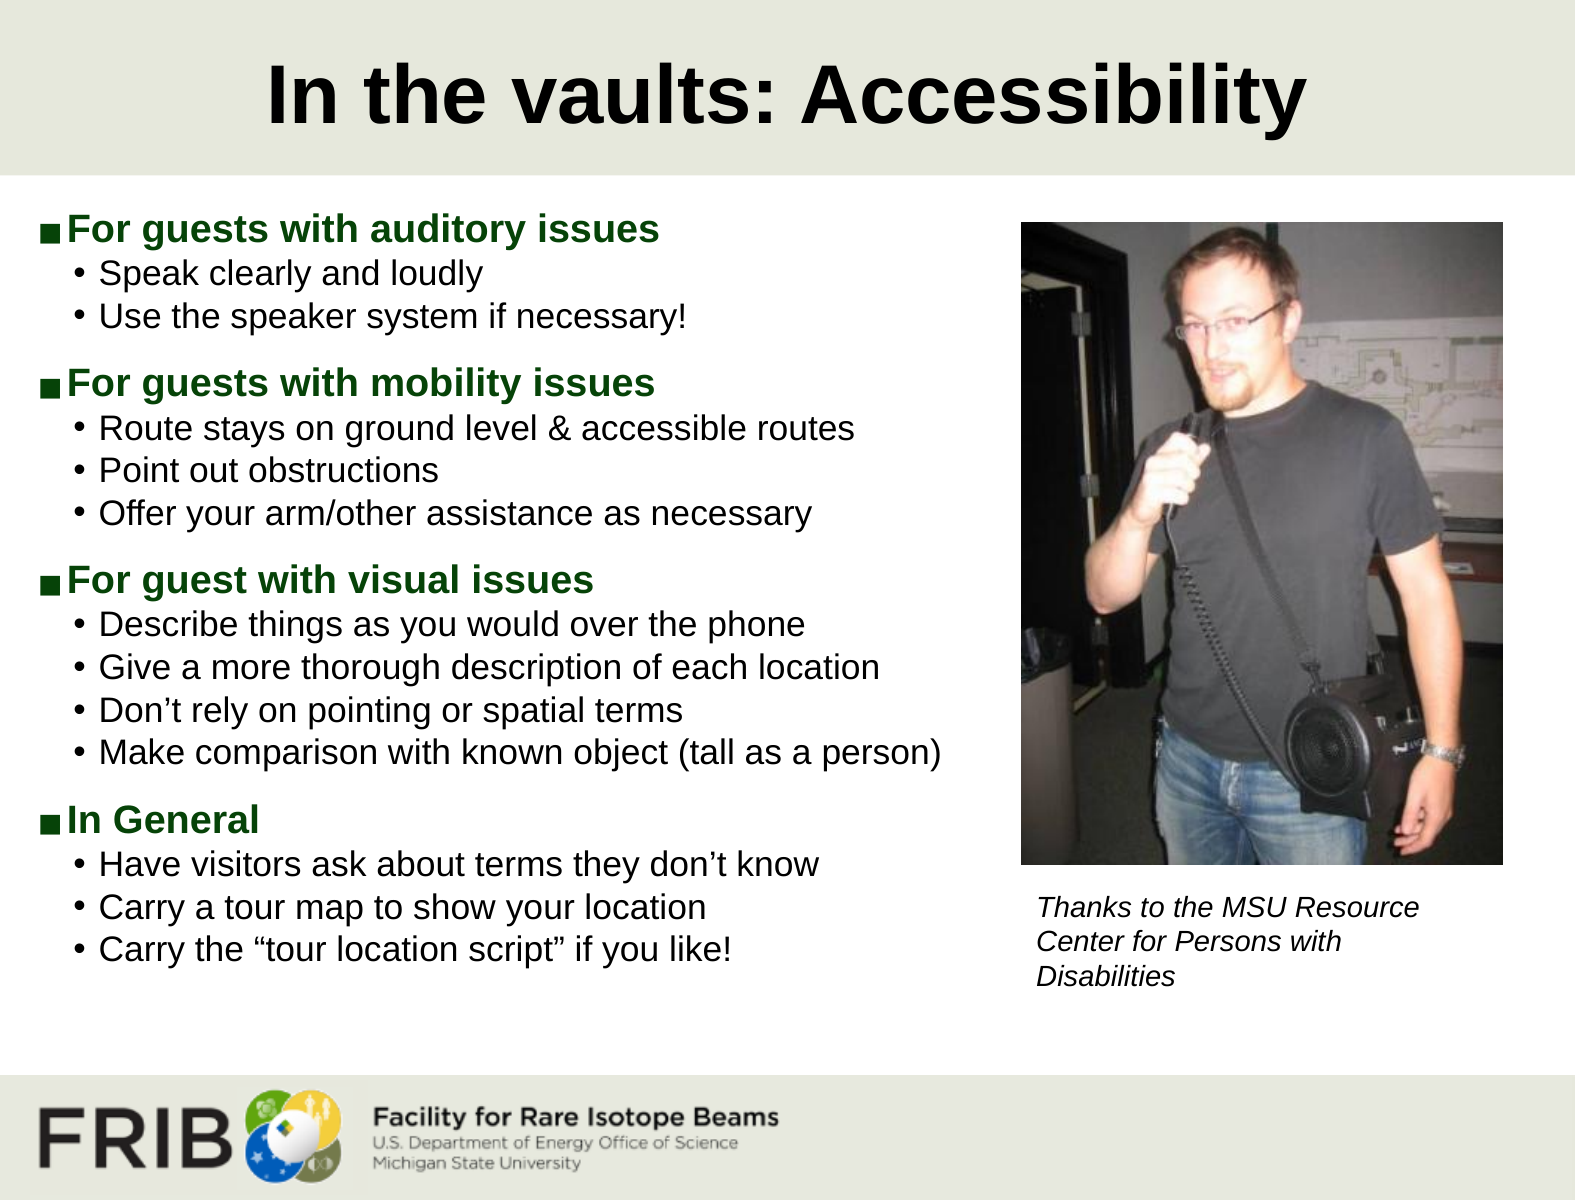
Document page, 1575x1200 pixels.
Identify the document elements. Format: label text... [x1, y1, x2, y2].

text_box For guests with auditory issues Speak clearly and loudly Use the speaker system if necessary! For guests with mobility issues Route stays on ground level & accessible routes Point out obstructions Offer your arm/other assistance as necessary For guest with visual issues Describe things as you would over the phone Give a more thorough description of each location Don’t rely on pointing or spatial terms Make comparison with known object (tall as a person) In General Have visitors ask about terms they don’t know Carry a tour map to show your location Carry the “tour location script” if you like! [20, 200, 1321, 843]
picture [0, 1075, 1575, 1200]
title In the vaults: Accessibility [108, 45, 1467, 221]
text_box Thanks to the MSU Resource Center for Persons with Disabilities [1021, 872, 1503, 1008]
picture [1020, 222, 1503, 865]
